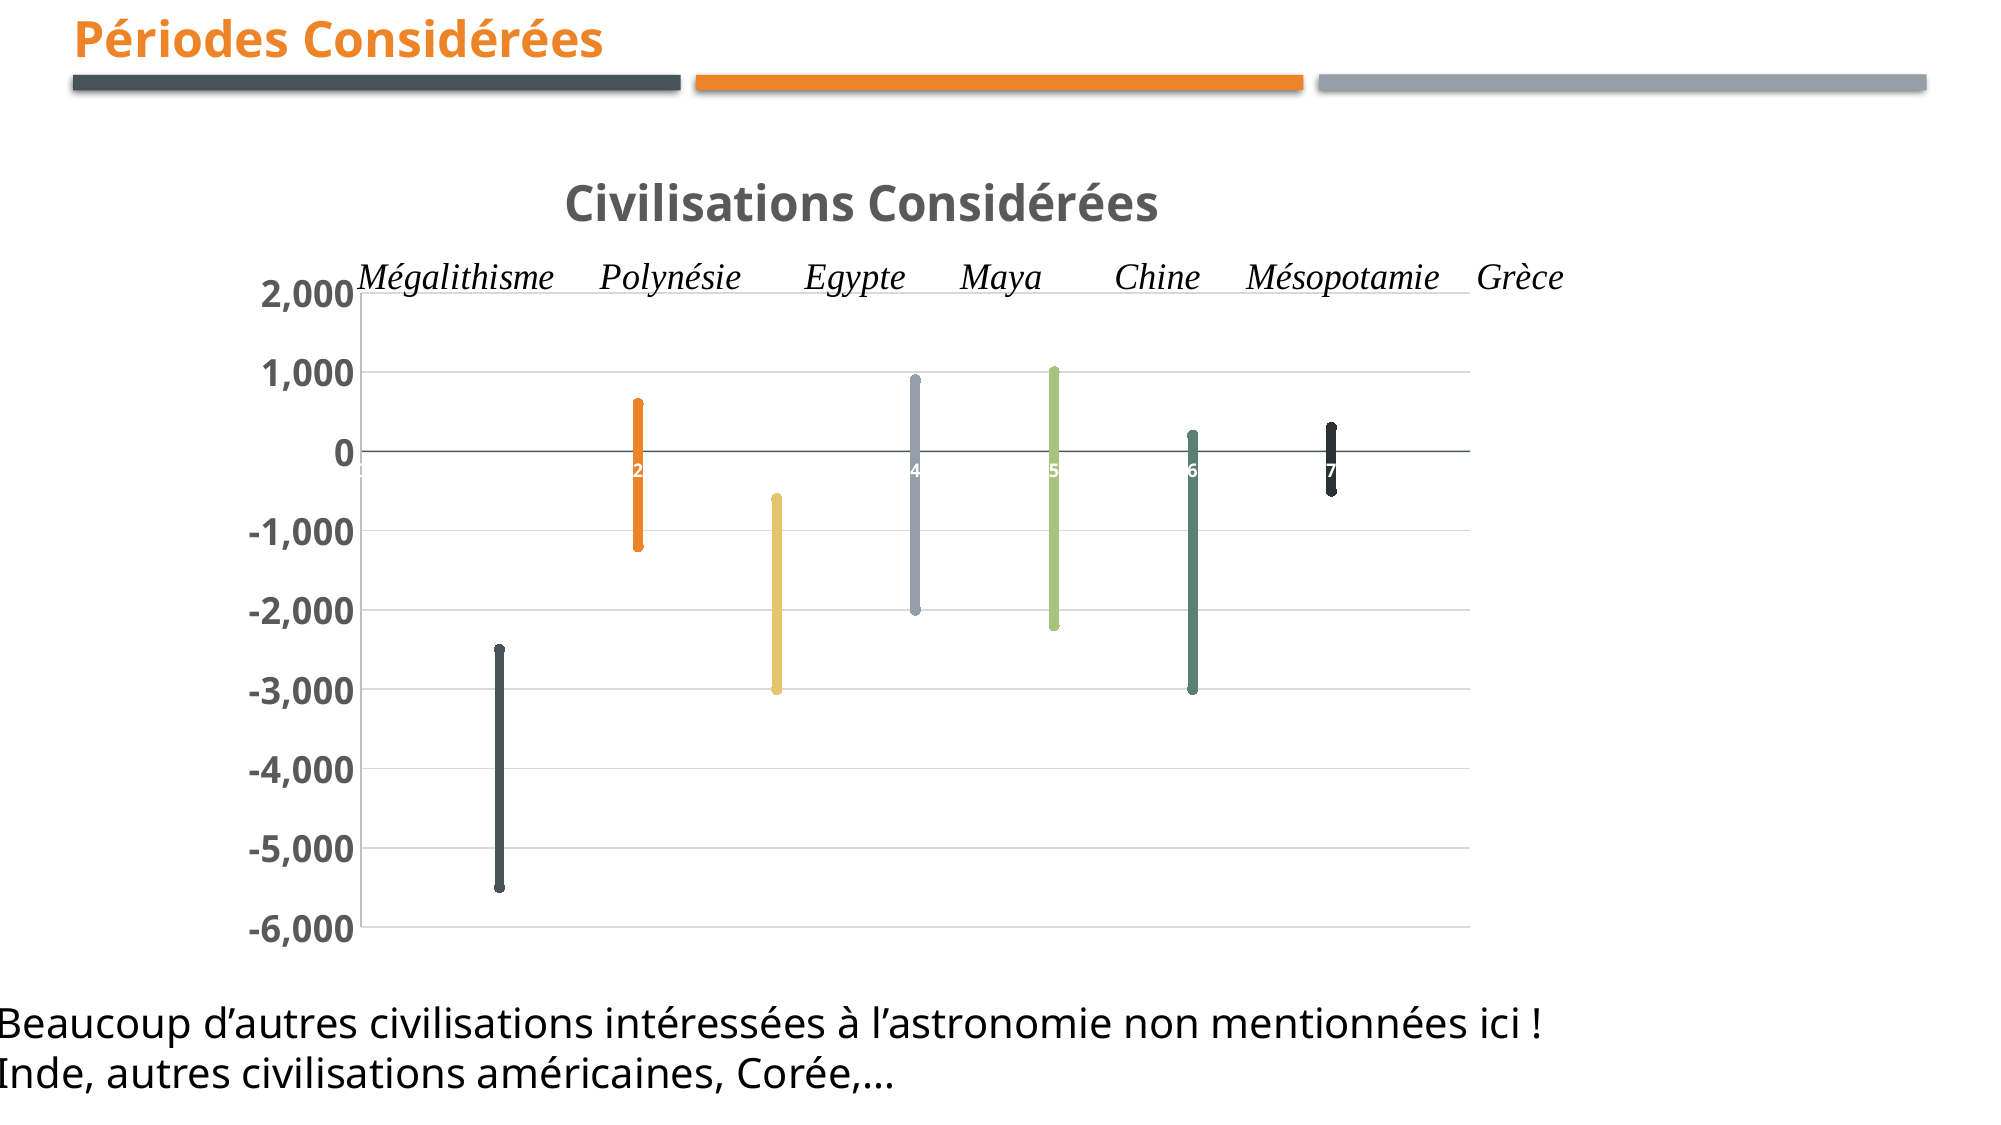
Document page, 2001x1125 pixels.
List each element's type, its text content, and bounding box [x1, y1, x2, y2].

text_box Périodes Considérées [58, 0, 1692, 75]
text_box Beaucoup d’autres civilisations intéressées à l’astronomie non mentionnées ici ! Inde, autres civilisations américaines, Corée,… [0, 989, 1559, 1105]
chart [222, 127, 1557, 971]
